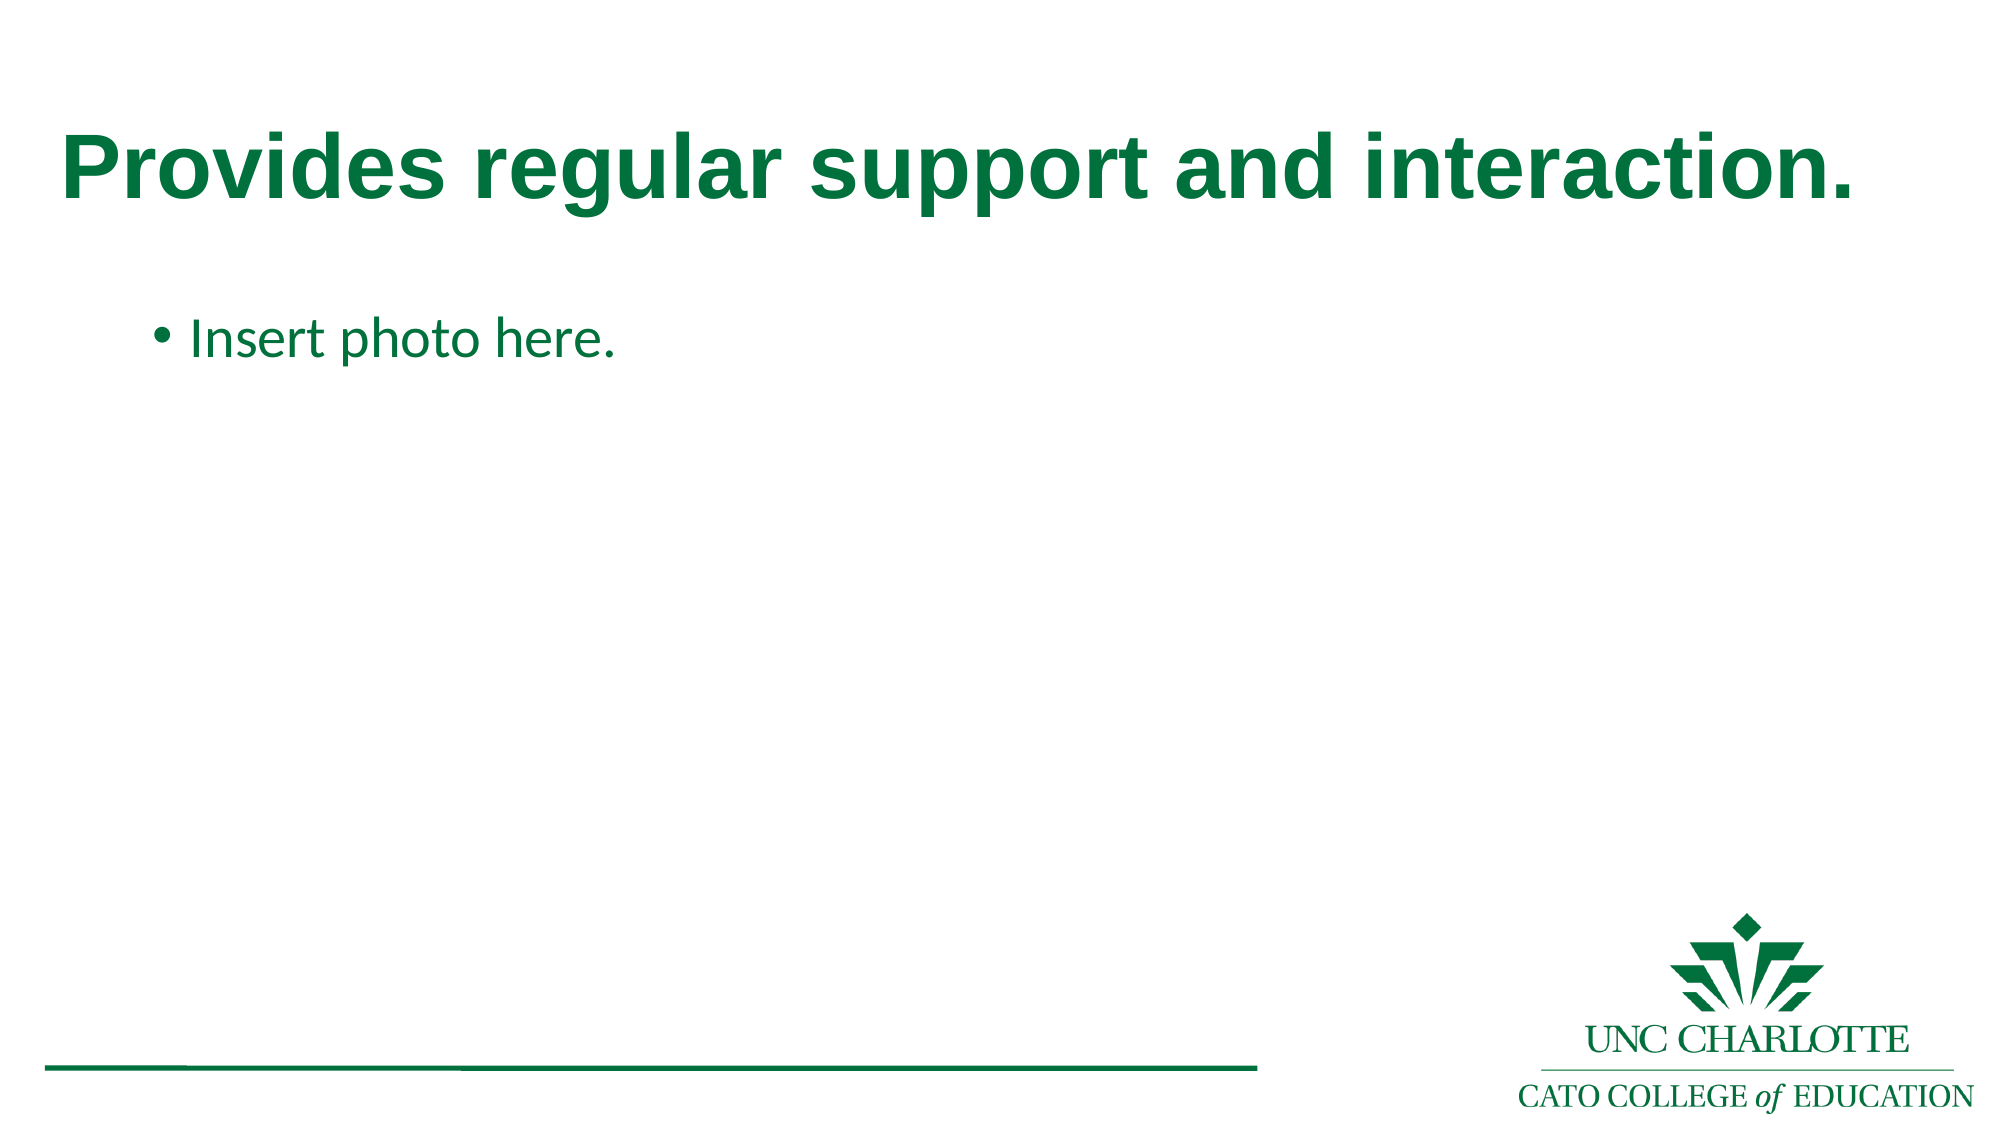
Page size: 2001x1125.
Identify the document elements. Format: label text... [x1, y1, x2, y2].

picture [1519, 913, 1974, 1114]
list Insert photo here. [137, 299, 1863, 1014]
title Provides regular support and interaction. [44, 59, 1919, 278]
